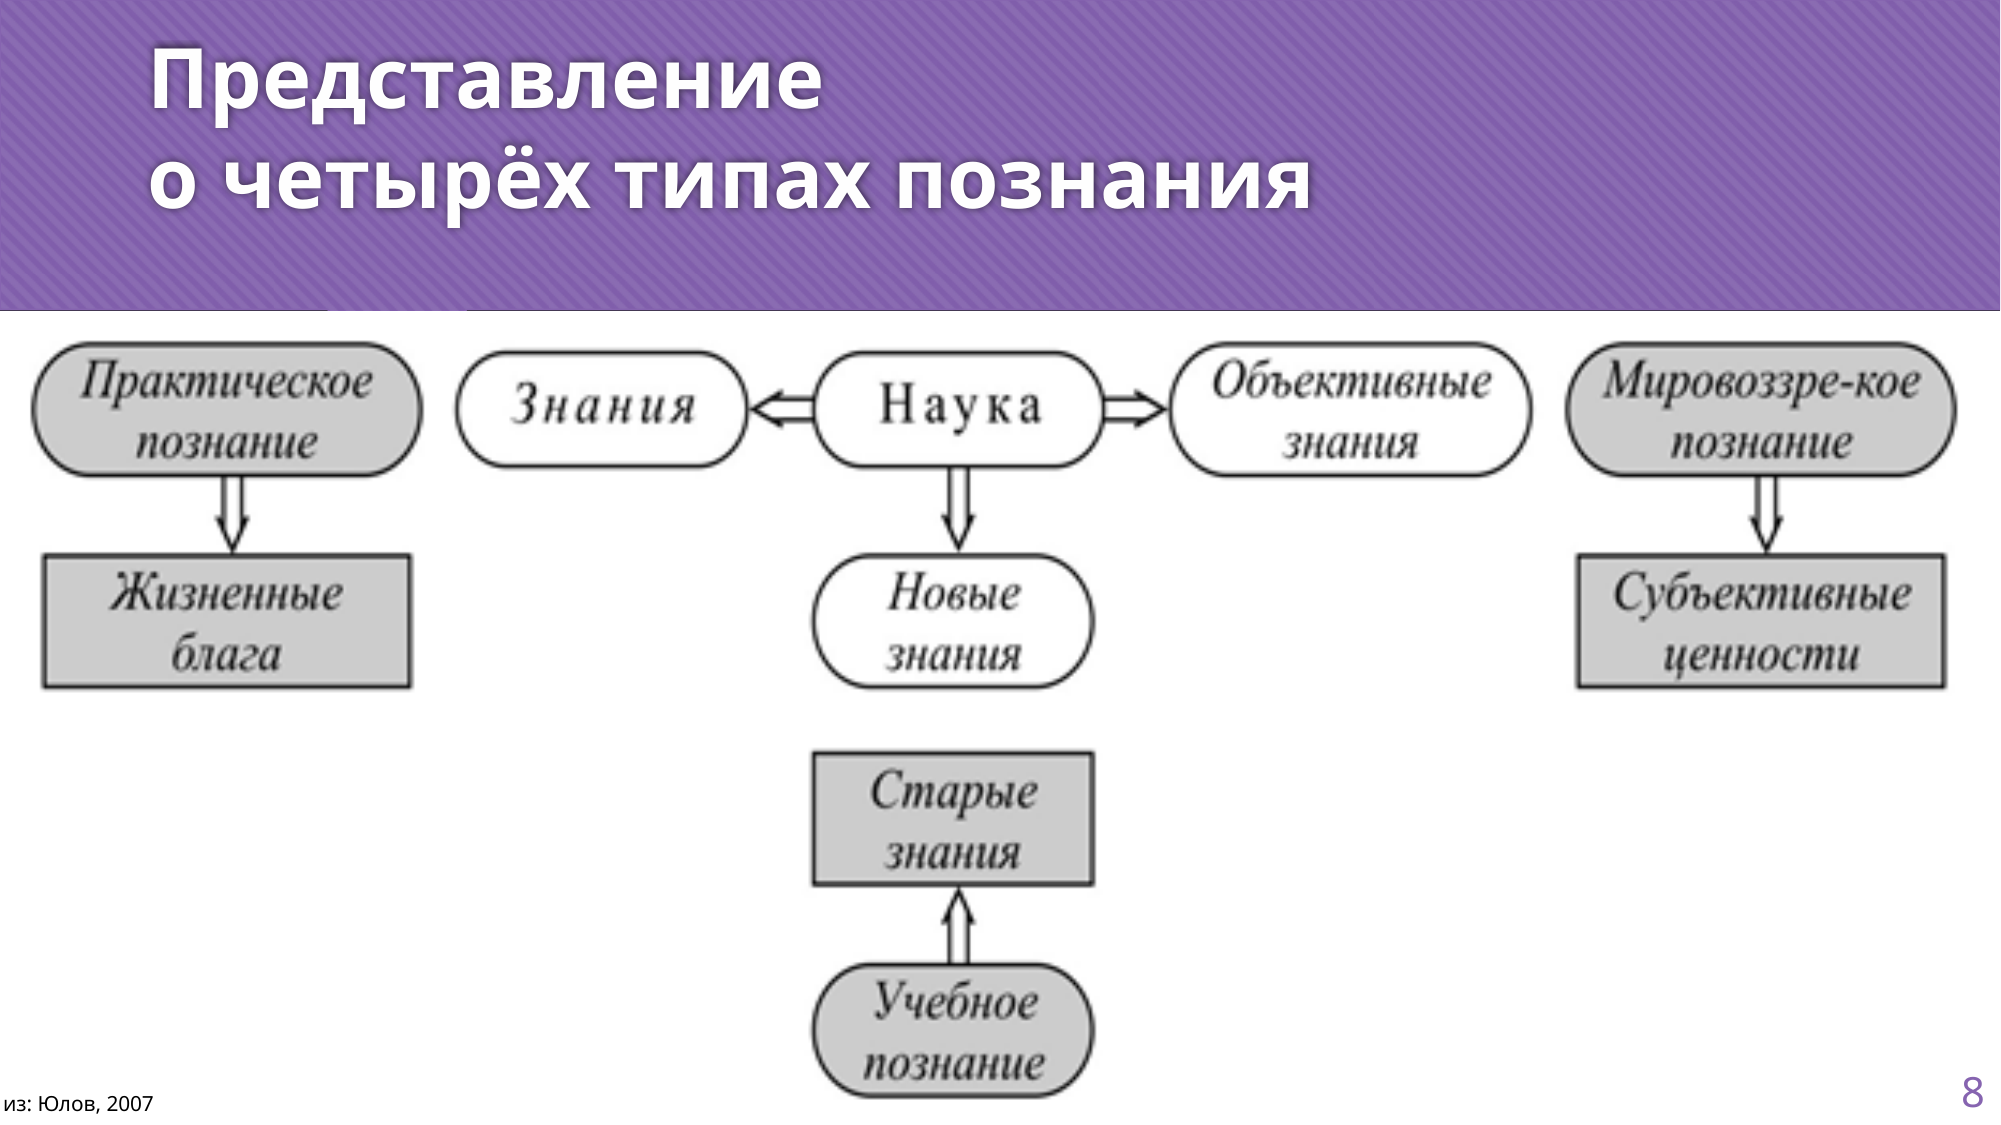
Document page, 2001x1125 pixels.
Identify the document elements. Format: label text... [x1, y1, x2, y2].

title Представление о четырёх типах познания [132, 73, 1868, 233]
picture [0, 310, 2000, 1125]
